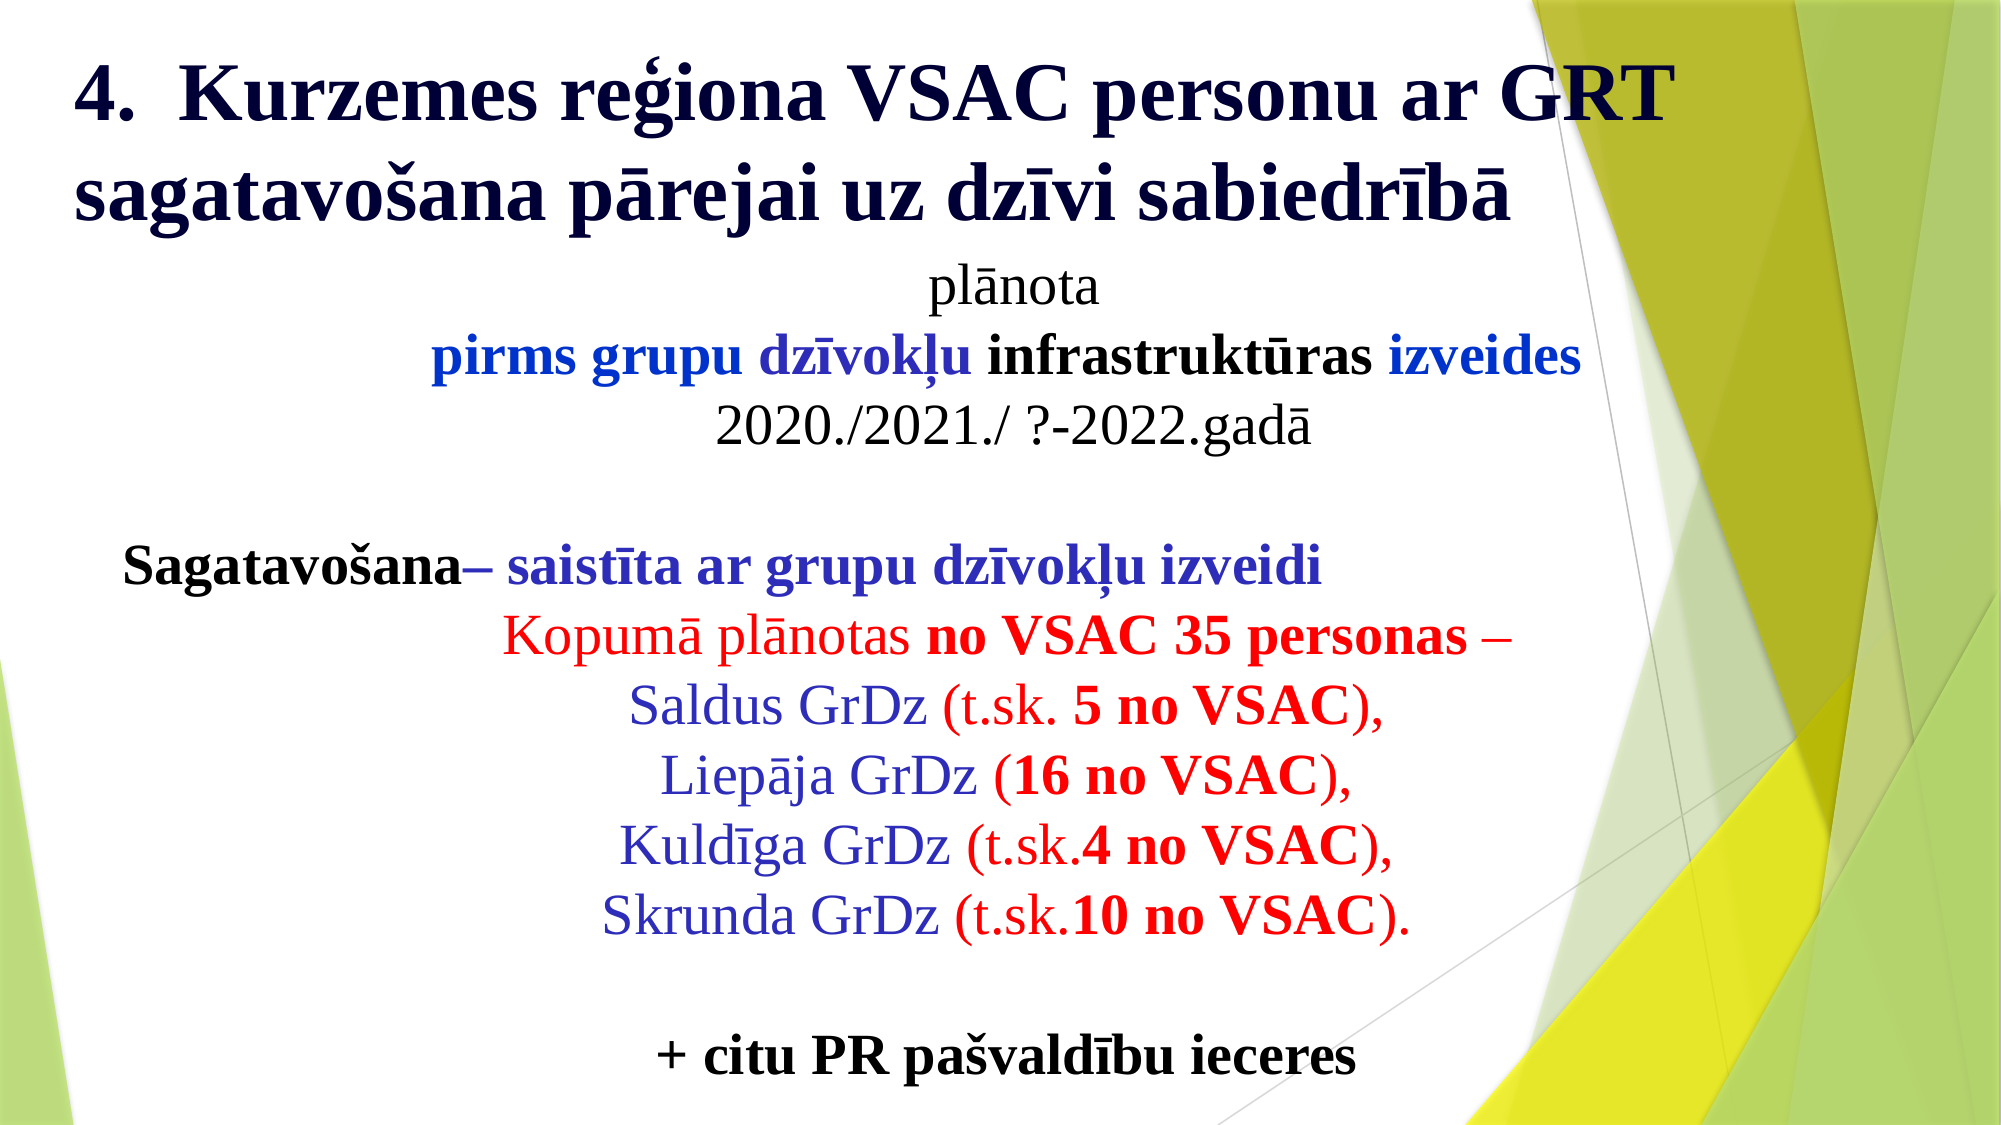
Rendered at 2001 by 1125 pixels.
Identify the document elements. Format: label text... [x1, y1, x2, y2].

list plānota pirms grupu dzīvokļu infrastruktūras izveides 2020./2021./ ?-2022.gadā Sagatavošana– saistīta ar grupu dzīvokļu izveidi Kopumā plānotas no VSAC 35 personas – Saldus GrDz (t.sk. 5 no VSAC), Liepāja GrDz (16 no VSAC), Kuldīga GrDz (t.sk.4 no VSAC), Skrunda GrDz (t.sk.10 no VSAC). + citu PR pašvaldību ieceres [78, 238, 1922, 1089]
title 4. Kurzemes reģiona VSAC personu ar GRT sagatavošana pārejai uz dzīvi sabiedrībā [31, 36, 1792, 239]
